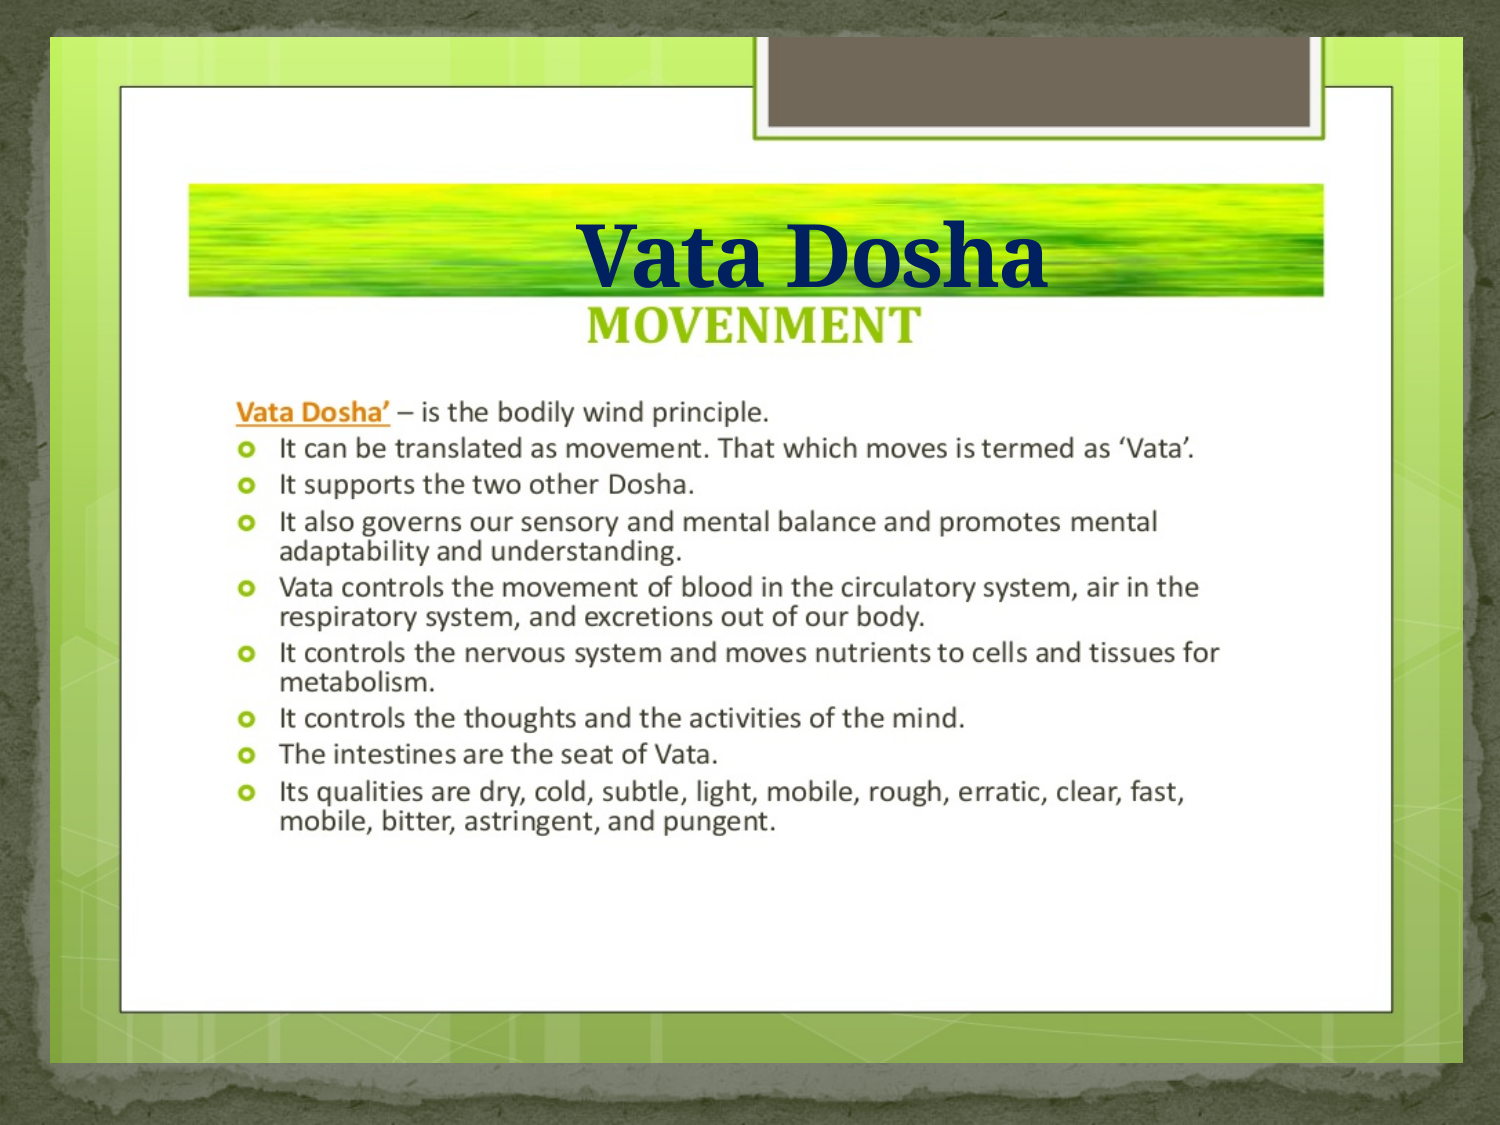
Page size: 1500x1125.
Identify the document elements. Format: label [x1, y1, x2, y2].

list [53, 41, 1460, 1058]
